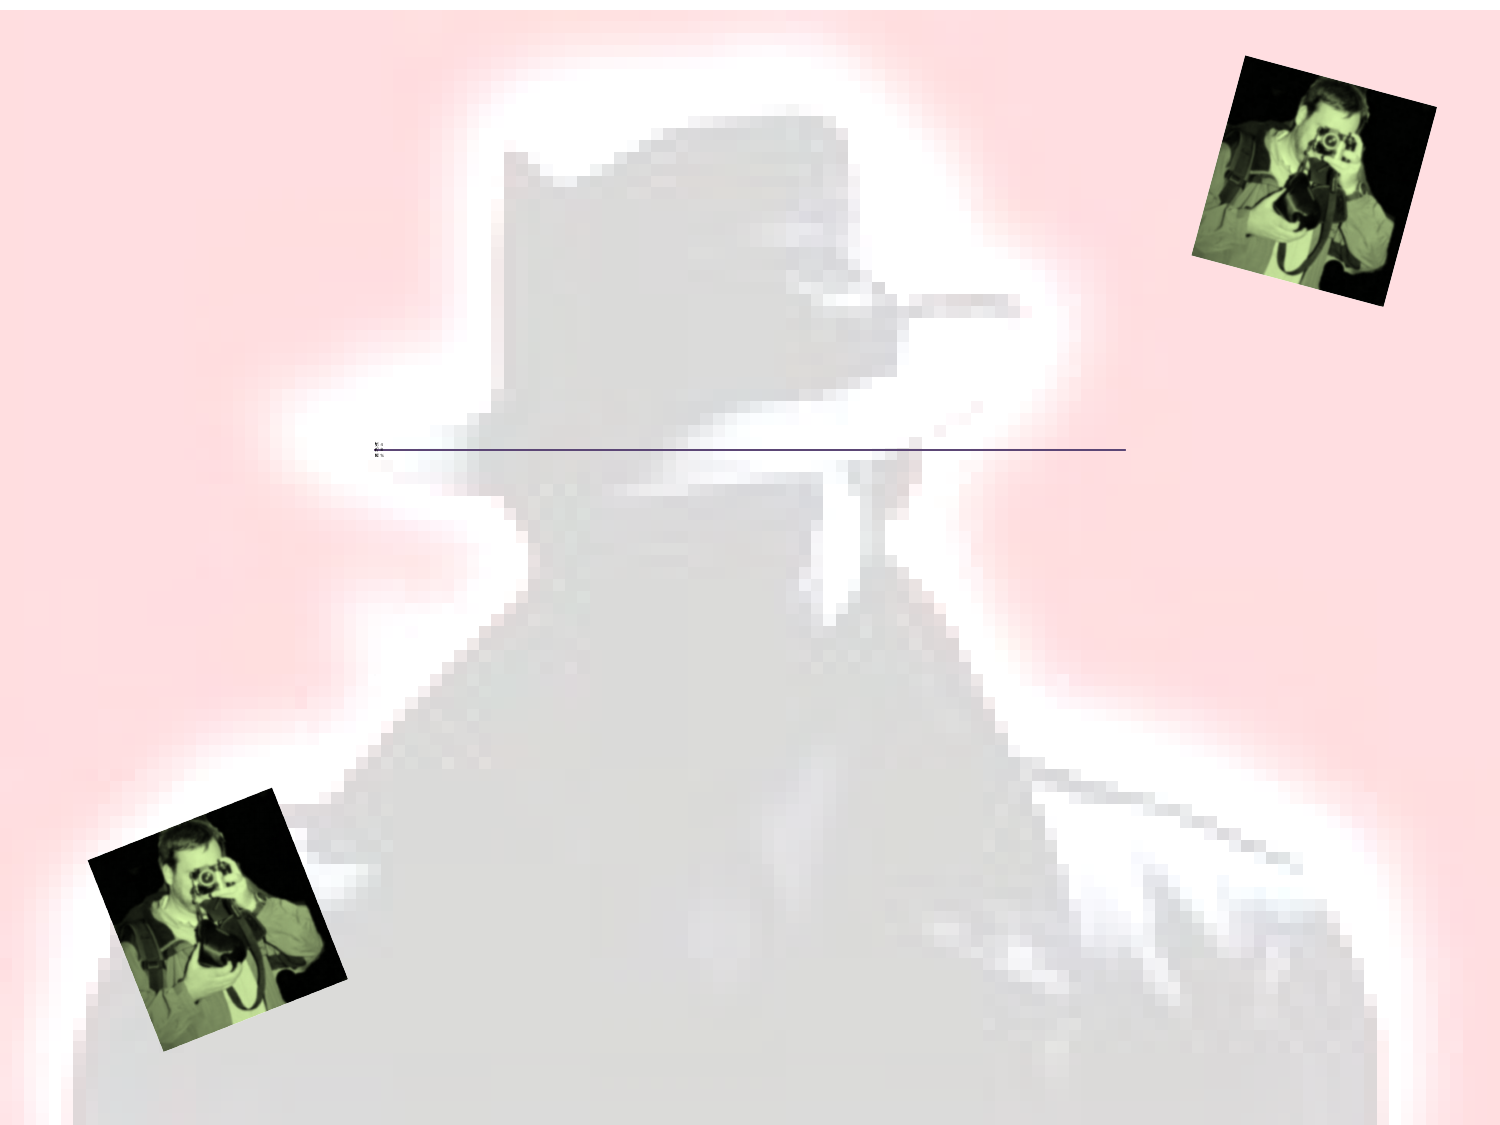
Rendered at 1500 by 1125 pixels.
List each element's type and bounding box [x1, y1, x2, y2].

picture [0, 9, 1500, 1125]
text_box [374, 337, 1126, 788]
